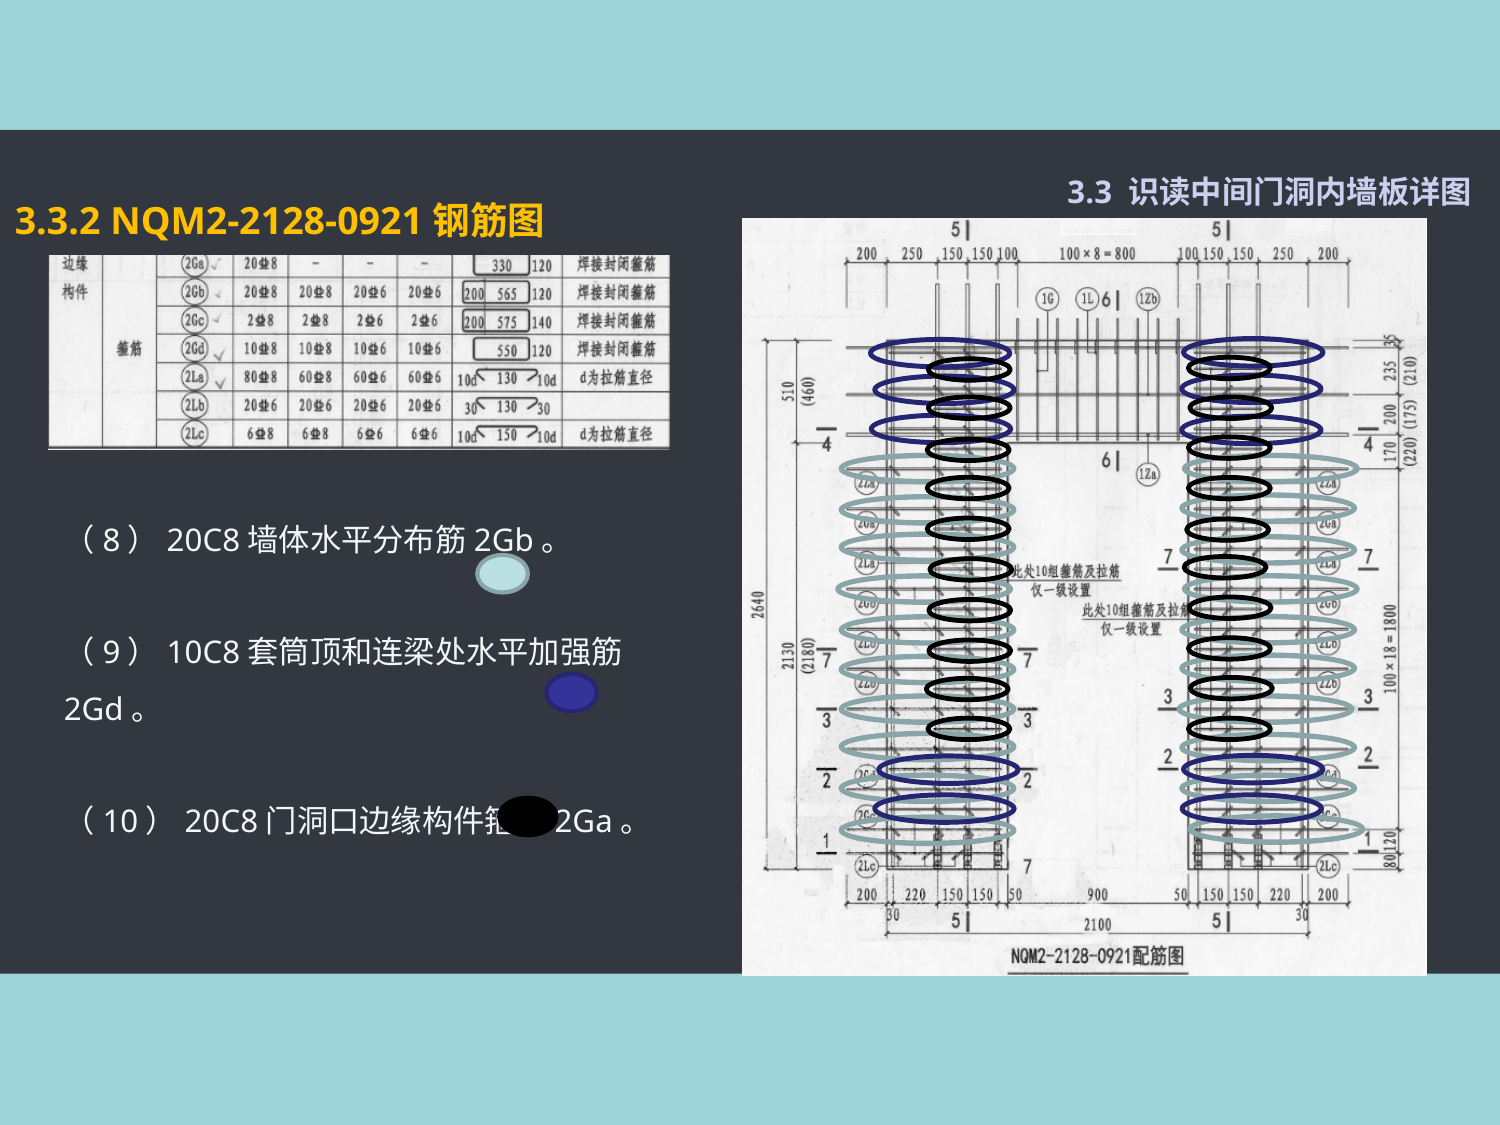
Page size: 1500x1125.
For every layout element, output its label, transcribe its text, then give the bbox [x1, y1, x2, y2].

picture [47, 255, 671, 450]
text_box [544, 671, 600, 714]
picture [742, 218, 1427, 976]
text_box [0, 128, 1500, 976]
text_box 3.3.2 NQM2-2128-0921钢筋图 [0, 190, 628, 250]
text_box （8）20C8墙体水平分布筋2Gb。 （9）10C8套筒顶和连梁处水平加强筋2Gd。 （10）20C8门洞口边缘构件箍筋2Ga。 [49, 494, 671, 847]
text_box [475, 552, 530, 595]
text_box 3.3 识读中间门洞内墙板详图 [1052, 165, 1500, 218]
text_box [497, 795, 559, 838]
